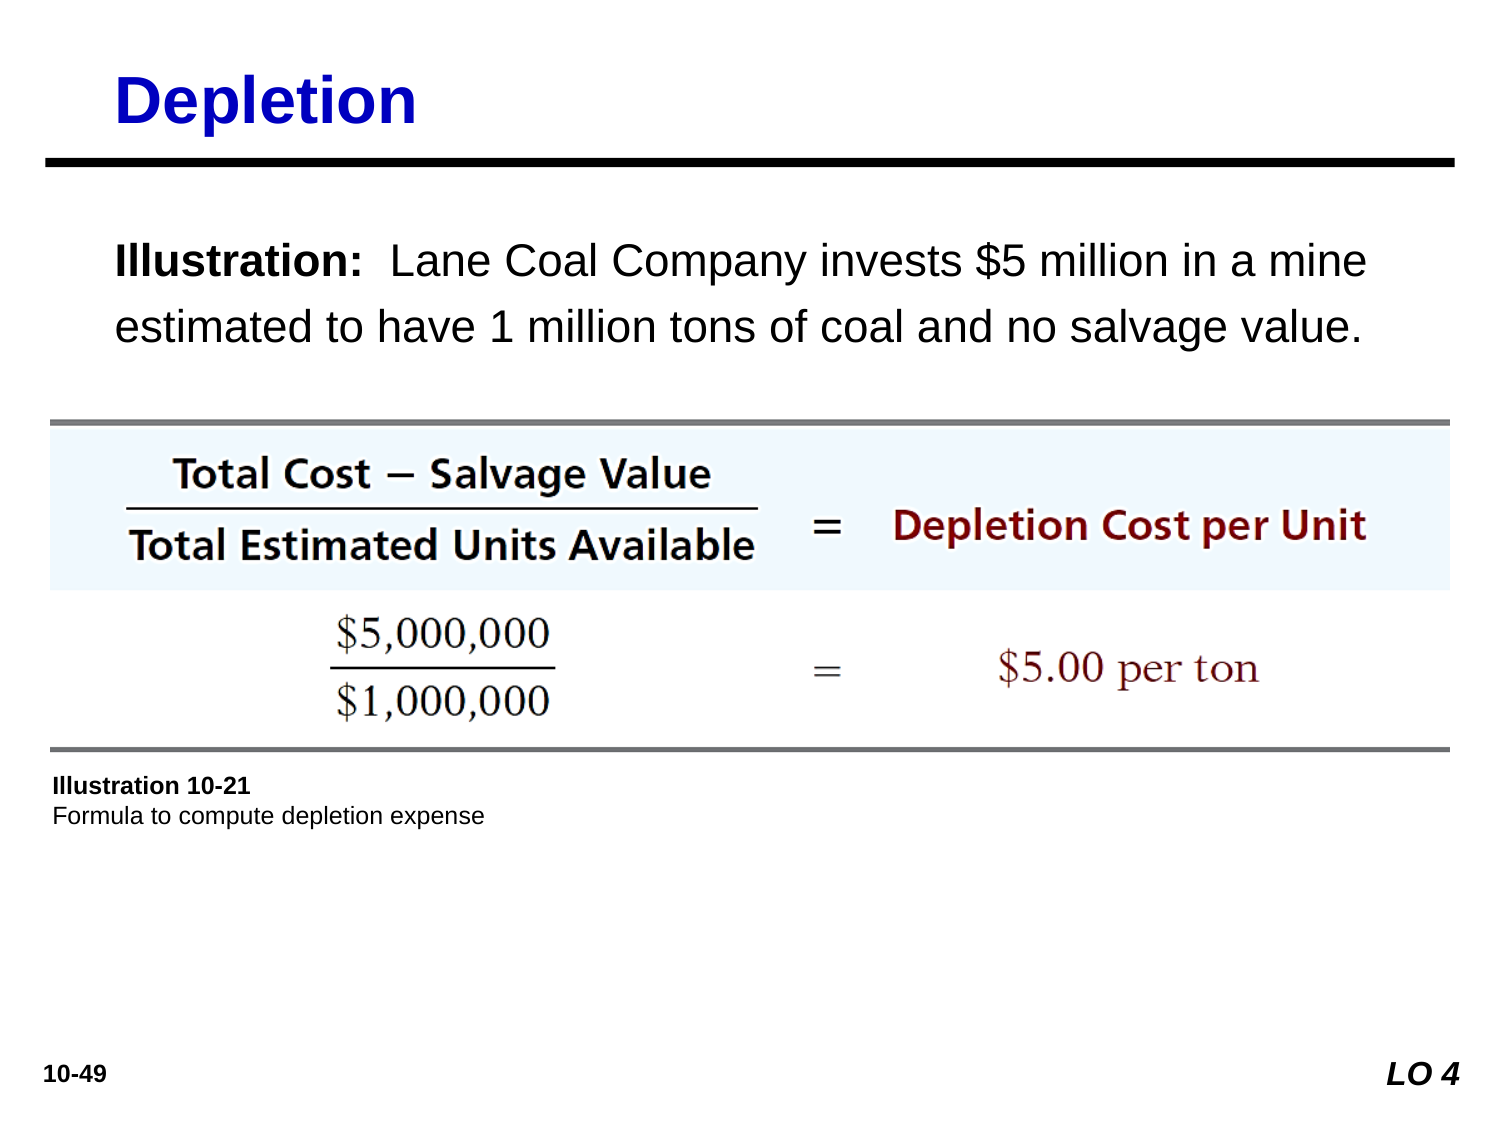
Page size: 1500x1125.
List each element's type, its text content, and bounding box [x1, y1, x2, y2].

text_box Depletion [99, 50, 963, 142]
text_box Illustration 10-21 Formula to compute depletion expense [37, 762, 532, 838]
text_box Illustration: Lane Coal Company invests $5 million in a mine estimated to have 1 million tons of coal and no salvage value. [99, 212, 1450, 360]
text_box LO 4 [1337, 1044, 1475, 1100]
picture [49, 412, 1451, 761]
